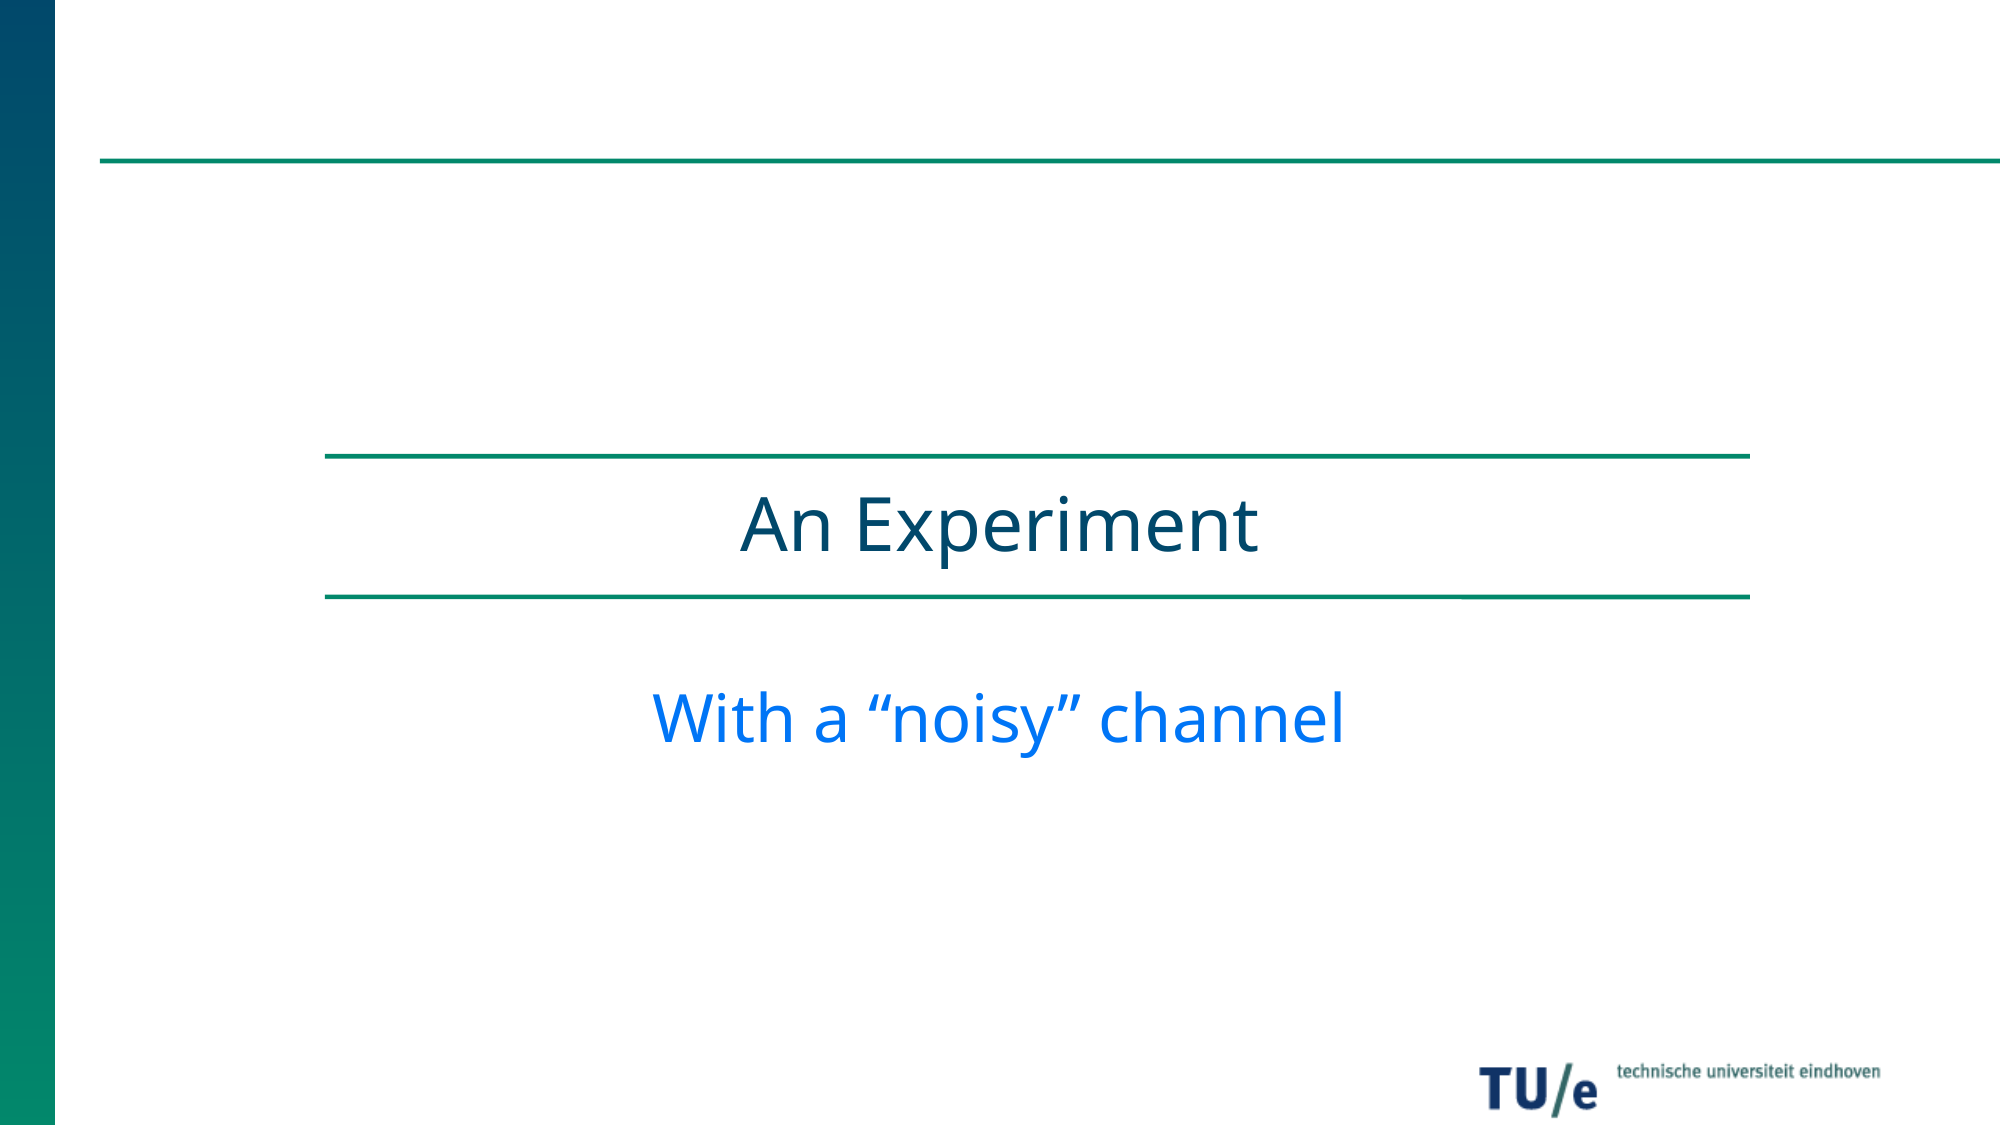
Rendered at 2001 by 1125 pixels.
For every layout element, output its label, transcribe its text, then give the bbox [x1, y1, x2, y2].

picture [1470, 1042, 1884, 1125]
title An Experiment [361, 479, 1639, 574]
text_box With a “noisy” channel [361, 669, 1638, 764]
